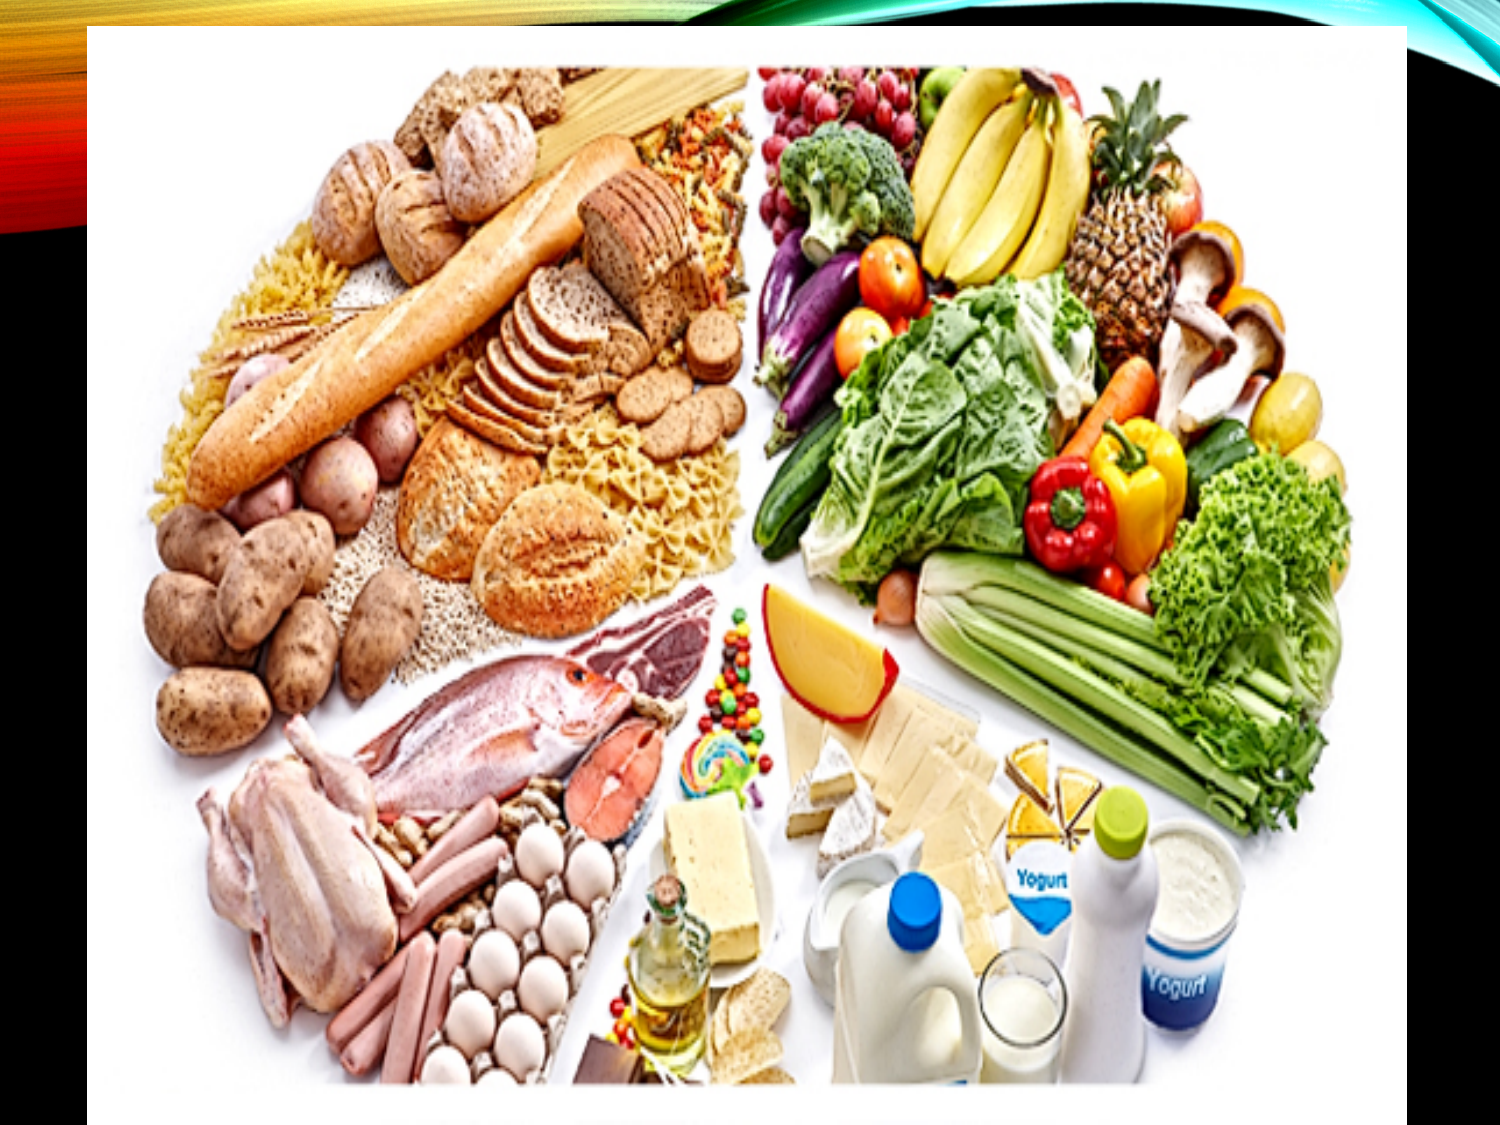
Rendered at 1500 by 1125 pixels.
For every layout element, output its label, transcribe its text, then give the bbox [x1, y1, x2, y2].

list Masentaako pimeys? Iskeekö väsymys iltapäivällä? Oikeat ateriat oikeaan aikaan päivästä pitävät sinut valppaana ja hyväntuulisena Aivojen kaikki rakennusaineet ovat peräisin ravinnosta Terveellisellä ruokavaliolla voidaan ehkäistä aivotoimintojen heikentymistä [1407, 360, 1416, 1021]
picture [0, 0, 1500, 1125]
title Syö aivosi virkeiksi! [1407, 125, 1416, 338]
